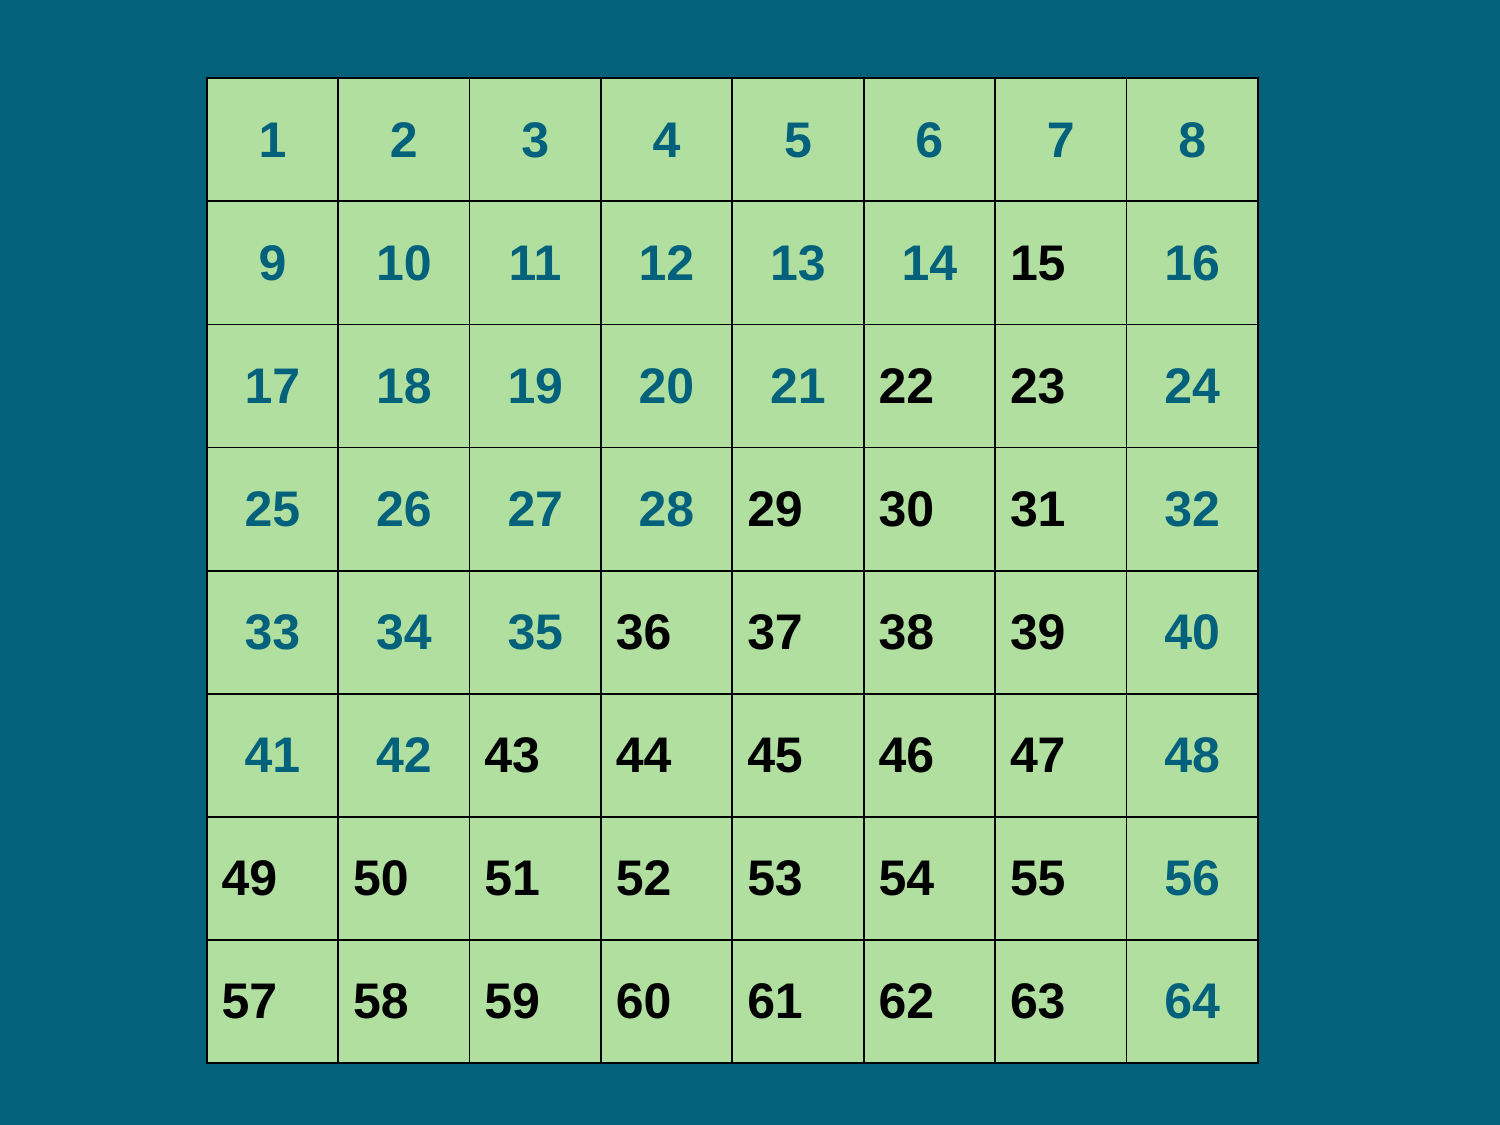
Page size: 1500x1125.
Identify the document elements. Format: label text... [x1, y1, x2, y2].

table_header 1 [208, 79, 337, 200]
table_cell 30 [865, 448, 994, 570]
table_cell 34 [339, 572, 469, 693]
table_cell 41 [208, 695, 337, 816]
table_cell 35 [470, 572, 600, 693]
table_cell 52 [602, 818, 731, 939]
table_cell 57 [208, 941, 337, 1062]
table_cell 18 [339, 325, 469, 447]
table_header 5 [733, 79, 863, 200]
table_header 3 [470, 79, 600, 200]
table_header 4 [602, 79, 731, 200]
table_header 6 [865, 79, 994, 200]
table_cell 17 [208, 325, 337, 447]
table_cell 56 [1127, 818, 1257, 939]
table_cell 42 [339, 695, 469, 816]
table_cell 14 [865, 202, 994, 324]
table_cell 9 [208, 202, 337, 324]
table_cell 63 [996, 941, 1126, 1062]
table_cell 22 [865, 325, 994, 447]
table_cell 38 [865, 572, 994, 693]
table_cell 53 [733, 818, 863, 939]
table_cell 32 [1127, 448, 1257, 570]
table_cell 39 [996, 572, 1126, 693]
table_cell 25 [208, 448, 337, 570]
table_cell 12 [602, 202, 731, 324]
table_header 7 [996, 79, 1126, 200]
table_cell 31 [996, 448, 1126, 570]
table_cell 40 [1127, 572, 1257, 693]
table_cell 11 [470, 202, 600, 324]
table_cell 15 [996, 202, 1126, 324]
table_cell 51 [470, 818, 600, 939]
table_cell 60 [602, 941, 731, 1062]
table_cell 37 [733, 572, 863, 693]
table_cell 59 [470, 941, 600, 1062]
table_header 2 [339, 79, 469, 200]
table_cell 20 [602, 325, 731, 447]
table_cell 64 [1127, 941, 1257, 1062]
table_cell 28 [602, 448, 731, 570]
table_cell 46 [865, 695, 994, 816]
table_cell 23 [996, 325, 1126, 447]
table_cell 43 [470, 695, 600, 816]
table_cell 21 [733, 325, 863, 447]
table_cell 44 [602, 695, 731, 816]
table_header 8 [1127, 79, 1257, 200]
table_cell 54 [865, 818, 994, 939]
table_cell 50 [339, 818, 469, 939]
table_cell 29 [733, 448, 863, 570]
table_cell 13 [733, 202, 863, 324]
table_cell 16 [1127, 202, 1257, 324]
table_cell 61 [733, 941, 863, 1062]
table_cell 48 [1127, 695, 1257, 816]
table_cell 27 [470, 448, 600, 570]
table_cell 36 [602, 572, 731, 693]
table_cell 49 [208, 818, 337, 939]
table_cell 26 [339, 448, 469, 570]
table_cell 33 [208, 572, 337, 693]
table_cell 24 [1127, 325, 1257, 447]
table_cell 58 [339, 941, 469, 1062]
table_cell 45 [733, 695, 863, 816]
table_cell 62 [865, 941, 994, 1062]
table_cell 47 [996, 695, 1126, 816]
table_cell 10 [339, 202, 469, 324]
table_cell 55 [996, 818, 1126, 939]
table_cell 19 [470, 325, 600, 447]
